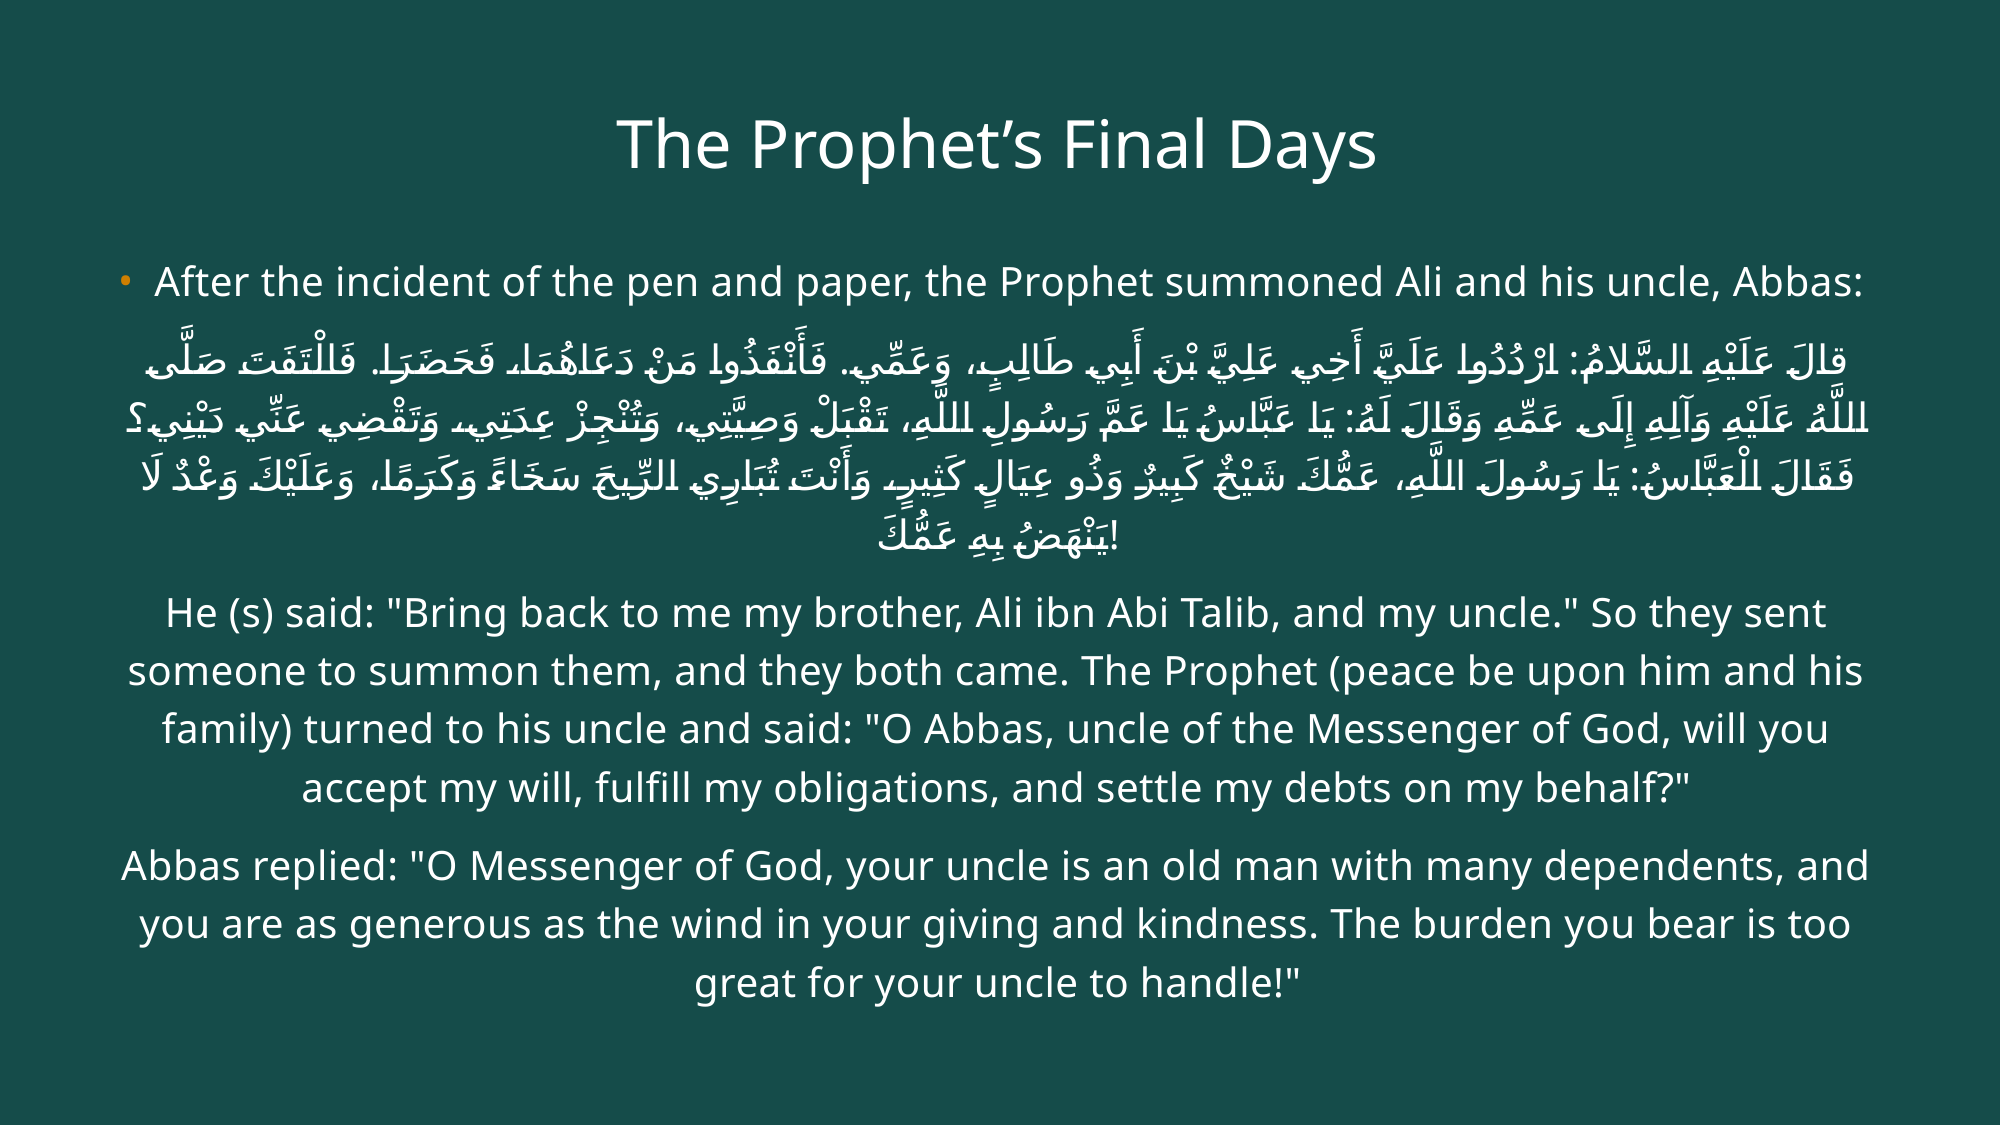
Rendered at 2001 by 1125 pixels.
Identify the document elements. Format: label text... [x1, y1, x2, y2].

title The Prophet’s Final Days [118, 101, 1878, 230]
list After the incident of the pen and paper, the Prophet summoned Ali and his uncle, Abbas: قالَ عَلَيْهِ السَّلامُ: ارْدُدُوا عَلَيَّ أَخِي عَلِيَّ بْنَ أَبِي طَالِبٍ، وَعَمِّي. فَأَنْفَذُوا مَنْ دَعَاهُمَا، فَحَضَرَا. فَالْتَفَتَ صَلَّى اللَّهُ عَلَيْهِ وَآلِهِ إِلَى عَمِّهِ وَقَالَ لَهُ: يَا عَبَّاسُ يَا عَمَّ رَسُولِ اللَّهِ، تَقْبَلْ وَصِيَّتِي، وَتُنْجِزْ عِدَتِي، وَتَقْضِي عَنِّي دَيْنِي؟ فَقَالَ الْعَبَّاسُ: يَا رَسُولَ اللَّهِ، عَمُّكَ شَيْخٌ كَبِيرٌ وَذُو عِيَالٍ كَثِيرٍ، وَأَنْتَ تُبَارِي الرِّيحَ سَخَاءً وَكَرَمًا، وَعَلَيْكَ وَعْدٌ لَا يَنْهَضُ بِهِ عَمُّكَ! He (s) said: "Bring back to me my brother, Ali ibn Abi Talib, and my uncle." So they sent someone to summon them, and they both came. The Prophet (peace be upon him and his family) turned to his uncle and said: "O Abbas, uncle of the Messenger of God, will you accept my will, fulfill my obligations, and settle my debts on my behalf?" Abbas replied: "O Messenger of God, your uncle is an old man with many dependents, and you are as generous as the wind in your giving and kindness. The burden you bear is too great for your uncle to handle!" [118, 245, 1878, 1024]
